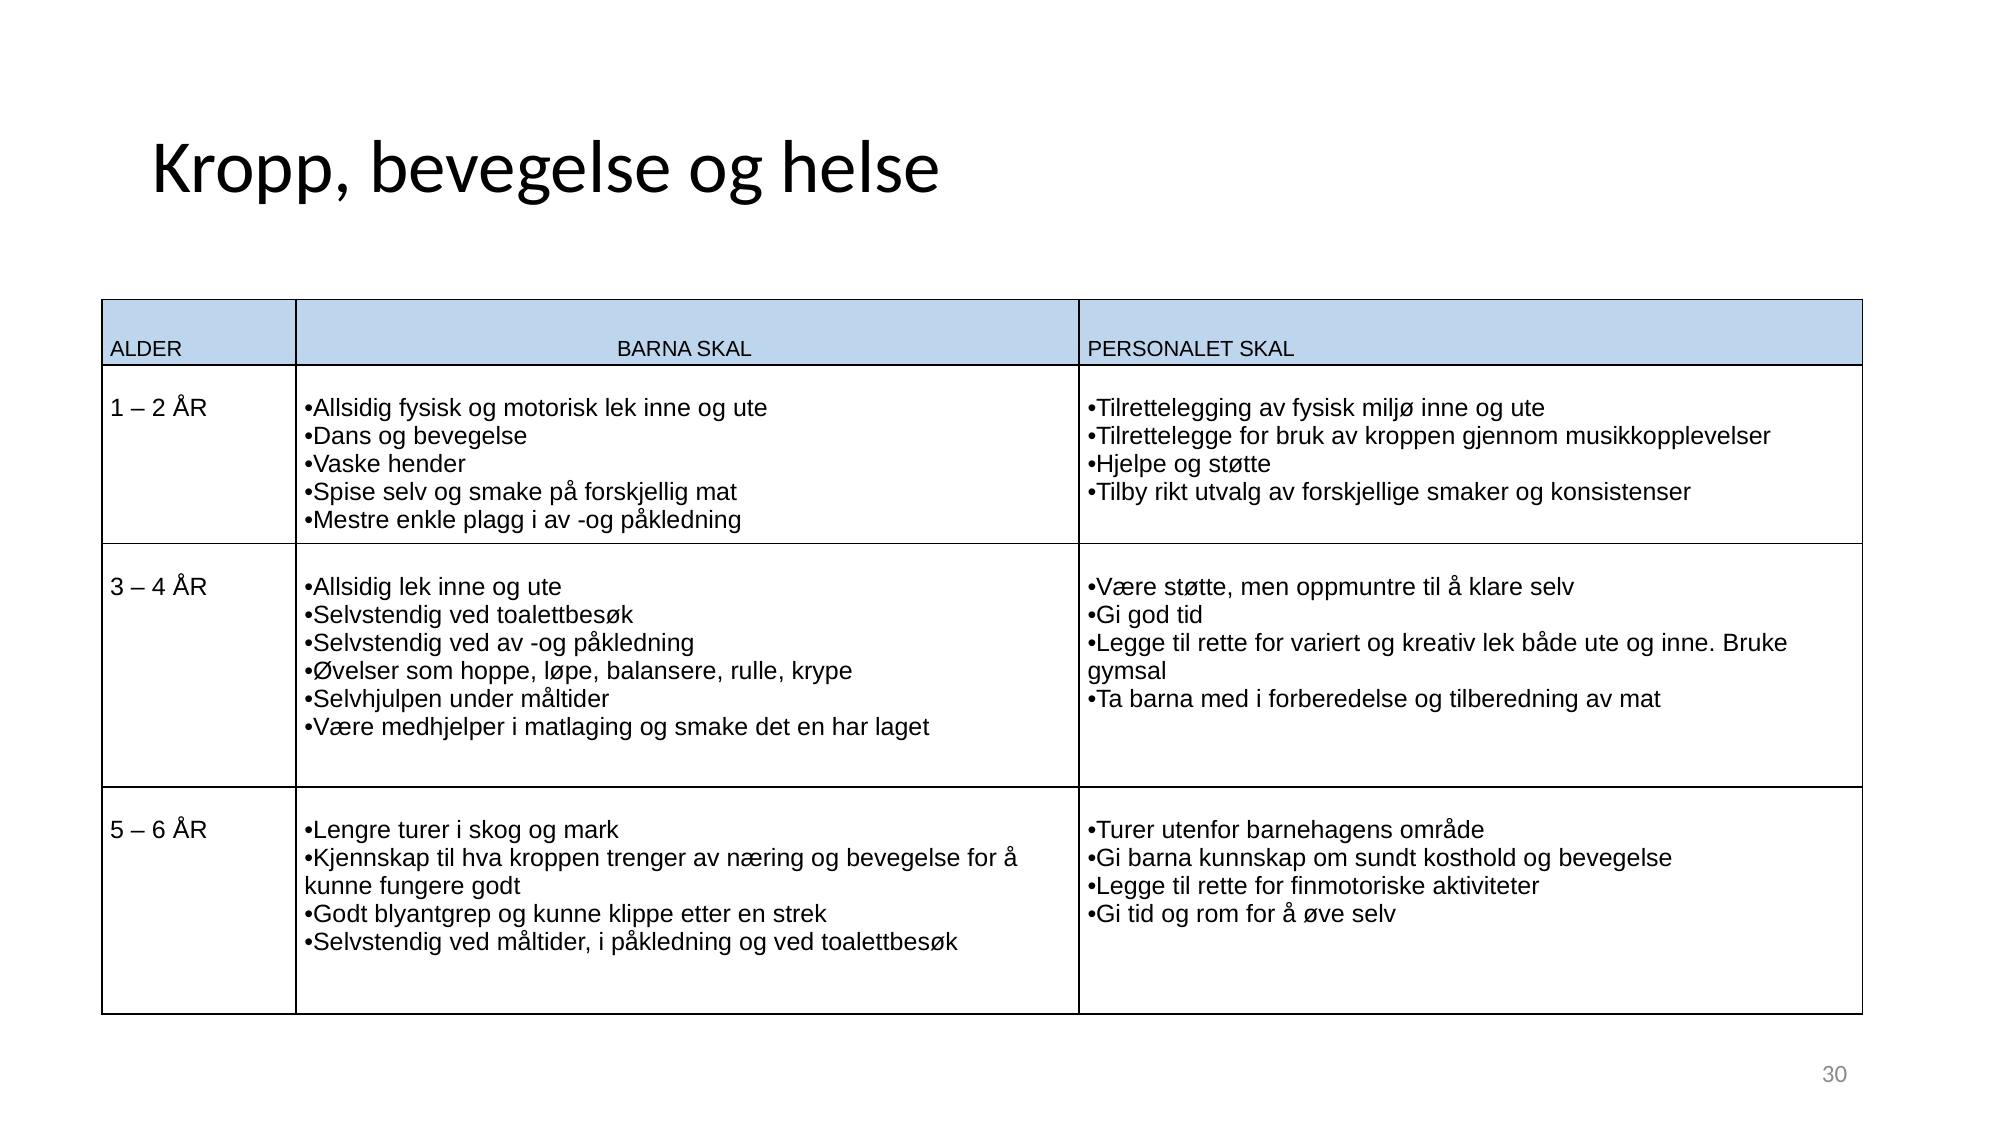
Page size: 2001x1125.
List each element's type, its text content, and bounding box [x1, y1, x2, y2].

table_cell Allsidig lek inne og ute Selvstendig ved toalettbesøk Selvstendig ved av -og påkledning Øvelser som hoppe, løpe, balansere, rulle, krype Selvhjulpen under måltider Være medhjelper i matlaging og smake det en har laget [297, 544, 1078, 786]
table_cell 3 – 4 ÅR [103, 544, 295, 786]
table_cell Være støtte, men oppmuntre til å klare selv Gi god tid Legge til rette for variert og kreativ lek både ute og inne. Bruke gymsal Ta barna med i forberedelse og tilberedning av mat [1080, 544, 1862, 786]
table_cell Allsidig fysisk og motorisk lek inne og ute Dans og bevegelse Vaske hender Spise selv og smake på forskjellig mat Mestre enkle plagg i av -og påkledning [297, 366, 1078, 543]
table_cell Lengre turer i skog og mark Kjennskap til hva kroppen trenger av næring og bevegelse for å kunne fungere godt Godt blyantgrep og kunne klippe etter en strek Selvstendig ved måltider, i påkledning og ved toalettbesøk [297, 788, 1078, 1013]
table_header PERSONALET SKAL [1080, 300, 1862, 364]
table_cell 5 – 6 ÅR [103, 788, 295, 1013]
table_header BARNA SKAL [297, 300, 1078, 364]
table_cell Tilrettelegging av fysisk miljø inne og ute Tilrettelegge for bruk av kroppen gjennom musikkopplevelser Hjelpe og støtte Tilby rikt utvalg av forskjellige smaker og konsistenser [1080, 366, 1862, 543]
table_cell 1 – 2 ÅR [103, 366, 295, 543]
table_cell Turer utenfor barnehagens område Gi barna kunnskap om sundt kosthold og bevegelse Legge til rette for finmotoriske aktiviteter Gi tid og rom for å øve selv [1080, 788, 1862, 1013]
table_header ALDER [103, 300, 295, 364]
title Kropp, bevegelse og helse [137, 59, 1863, 278]
slide_number 30 [1412, 1042, 1863, 1103]
